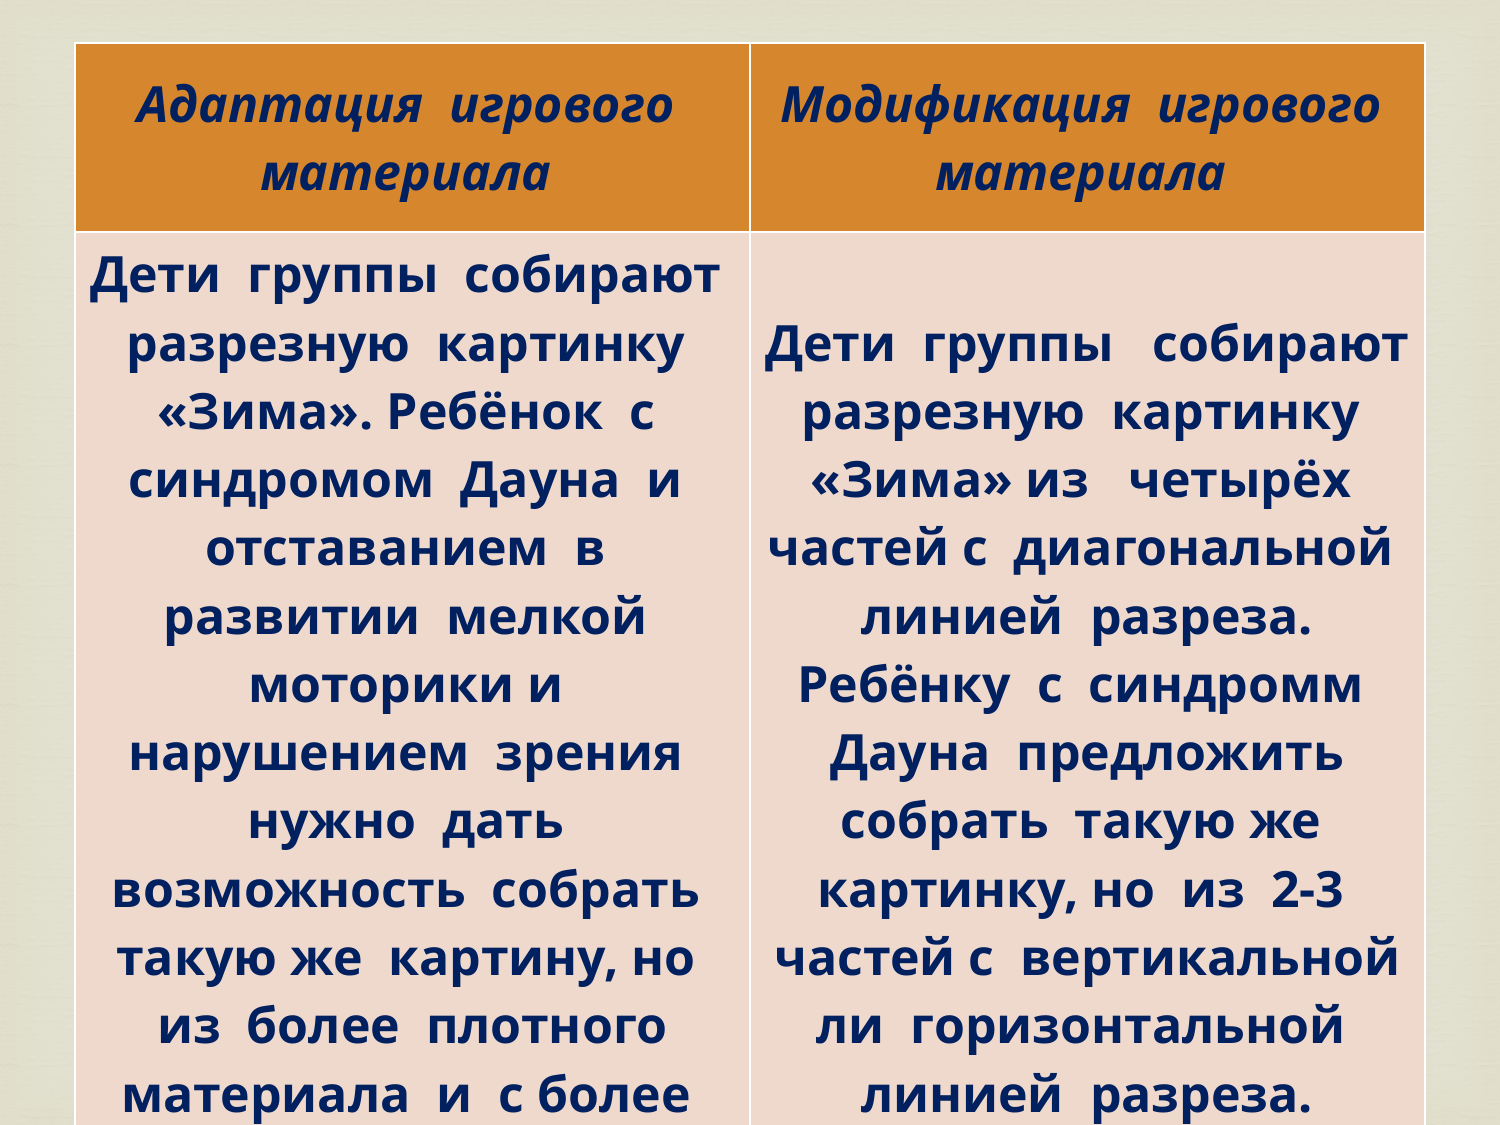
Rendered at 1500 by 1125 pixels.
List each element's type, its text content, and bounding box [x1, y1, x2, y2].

table_cell Дети группы собирают разрезную картинку «Зима». Ребёнок с синдромом Дауна и отставанием в развитии мелкой моторики и нарушением зрения нужно дать возможность собрать такую же картину, но из более плотного материала и с более плотным контуром. [76, 233, 749, 1125]
table_cell Дети группы собирают разрезную картинку «Зима» из четырёх частей с диагональной линией разреза. Ребёнку с синдромм Дауна предложить собрать такую же картинку, но из 2-3 частей с вертикальной ли горизонтальной линией разреза. [751, 233, 1424, 1125]
table_header Адаптация игрового материала [76, 44, 749, 231]
table_header Модификация игрового материала [751, 44, 1424, 231]
